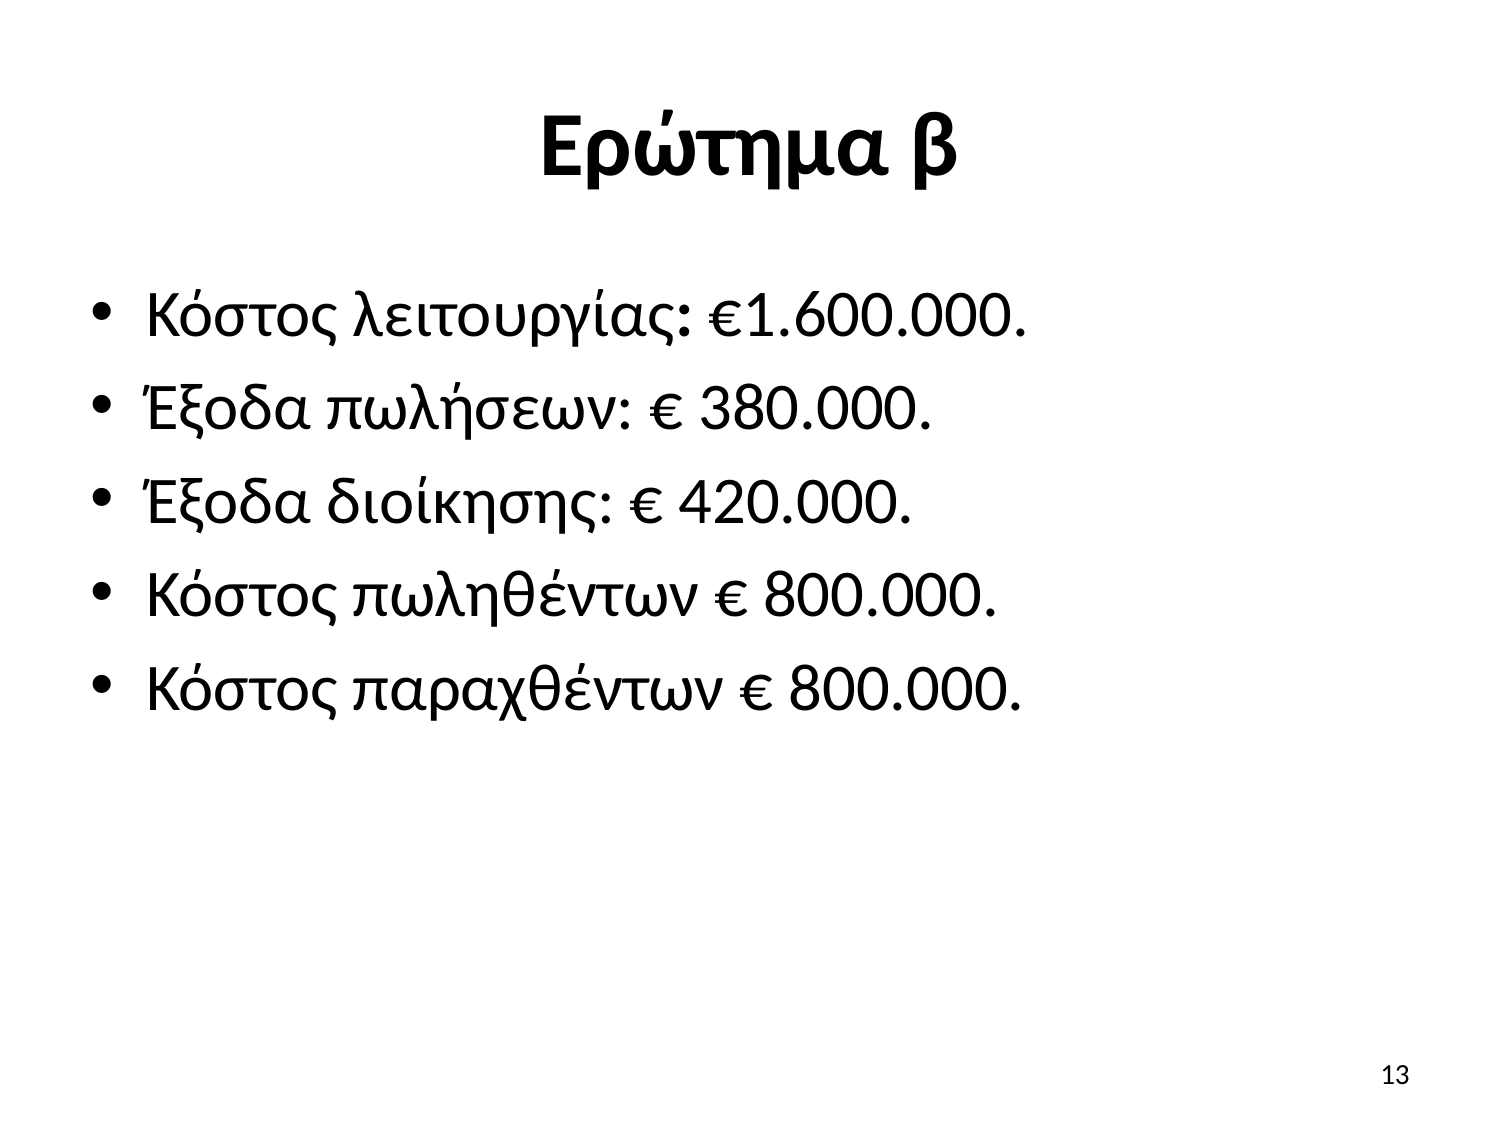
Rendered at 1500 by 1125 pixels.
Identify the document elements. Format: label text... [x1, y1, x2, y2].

list Κόστος λειτουργίας: €1.600.000. Έξοδα πωλήσεων: € 380.000. Έξοδα διοίκησης: € 420.000. Κόστος πωληθέντων € 800.000. Κόστος παραχθέντων € 800.000. [75, 262, 1425, 1005]
title Ερώτημα β [75, 45, 1425, 233]
slide_number 13 [1074, 1042, 1425, 1103]
